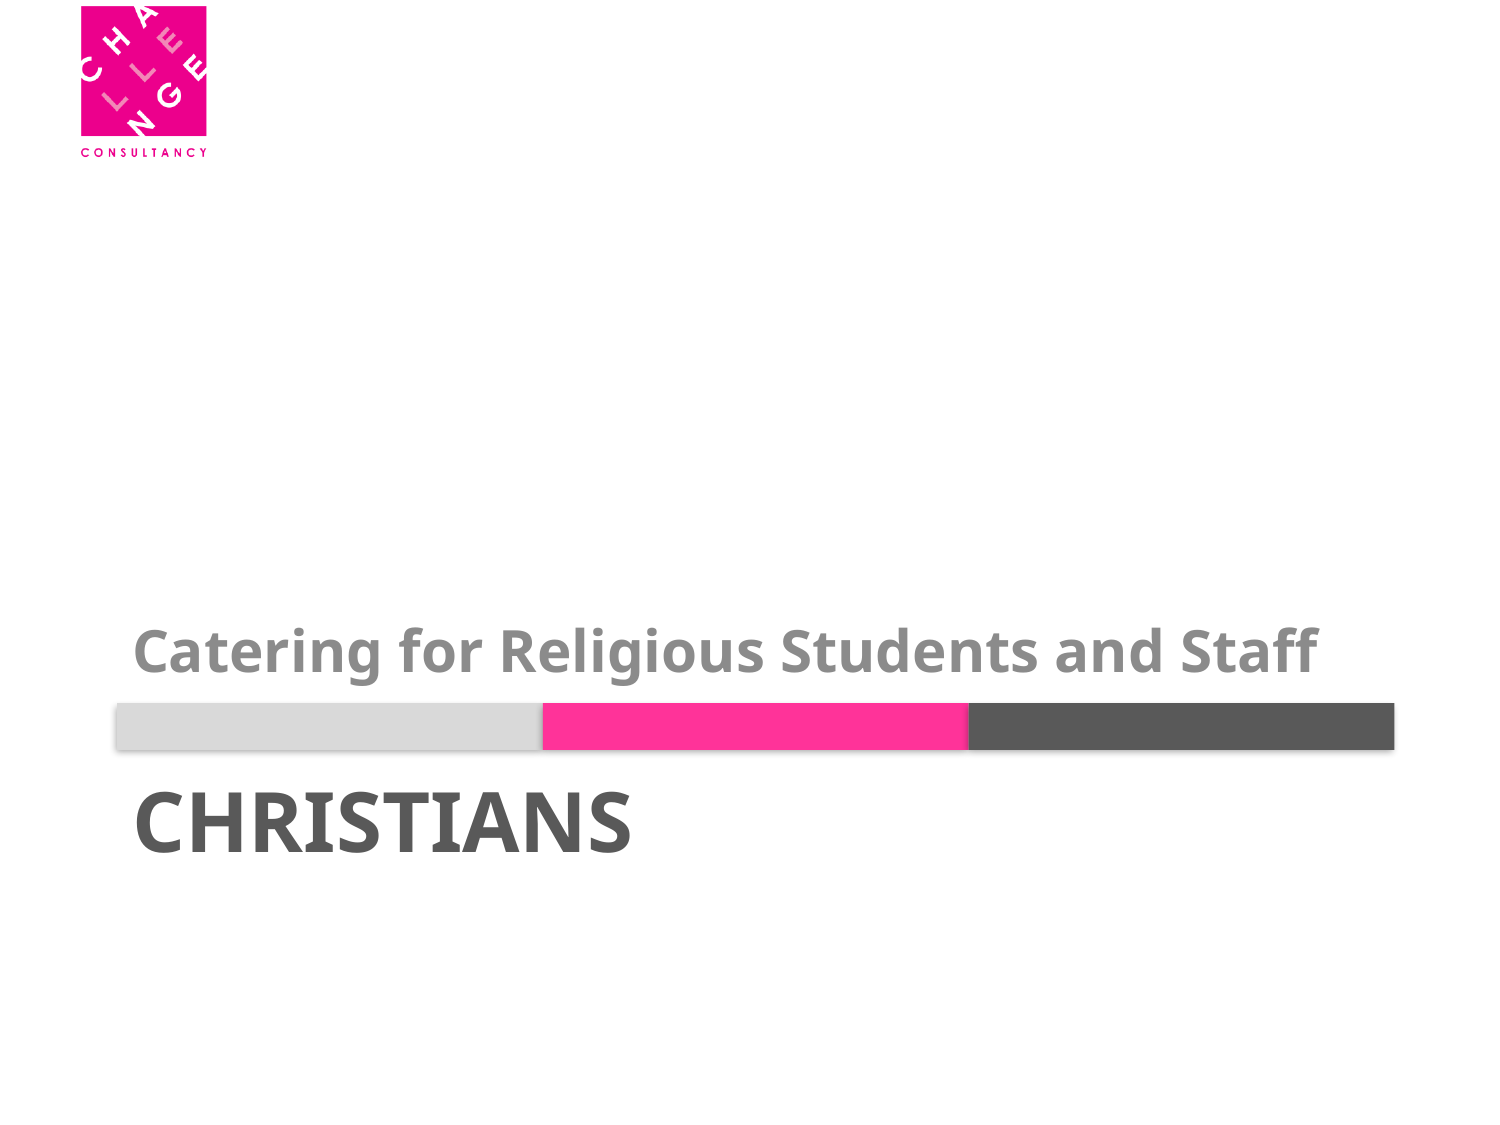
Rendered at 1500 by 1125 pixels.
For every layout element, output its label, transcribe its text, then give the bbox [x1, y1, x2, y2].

list Catering for Religious Students and Staff [116, 445, 1393, 692]
picture [76, 0, 211, 166]
title Christians [116, 761, 1393, 986]
